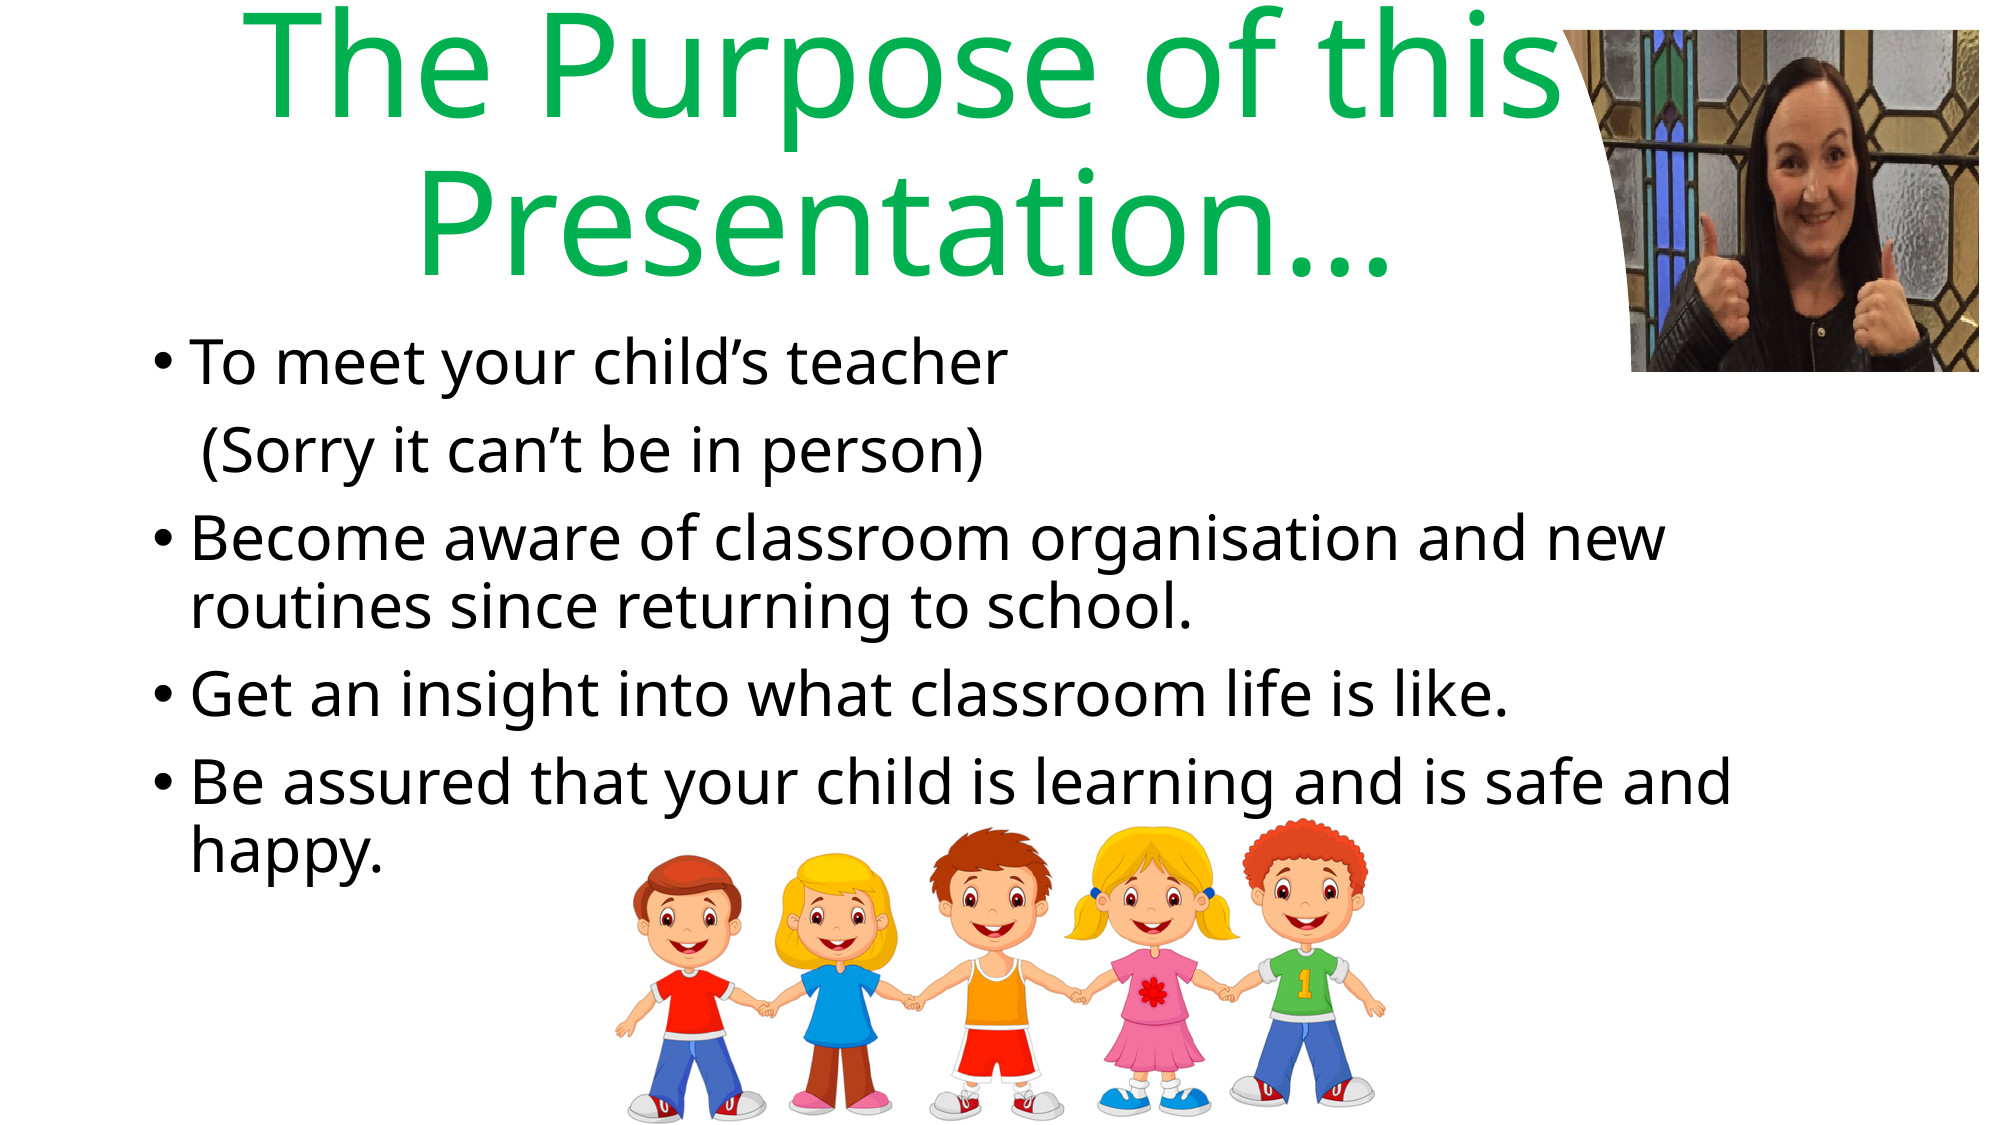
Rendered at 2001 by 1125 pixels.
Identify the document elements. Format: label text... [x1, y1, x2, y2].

title The Purpose of this Presentation… [0, 30, 1562, 268]
picture [612, 815, 1388, 1125]
picture [1562, 29, 1979, 372]
list To meet your child’s teacher (Sorry it can’t be in person) Become aware of classroom organisation and new routines since returning to school. Get an insight into what classroom life is like. Be assured that your child is learning and is safe and happy. [137, 322, 1863, 1014]
